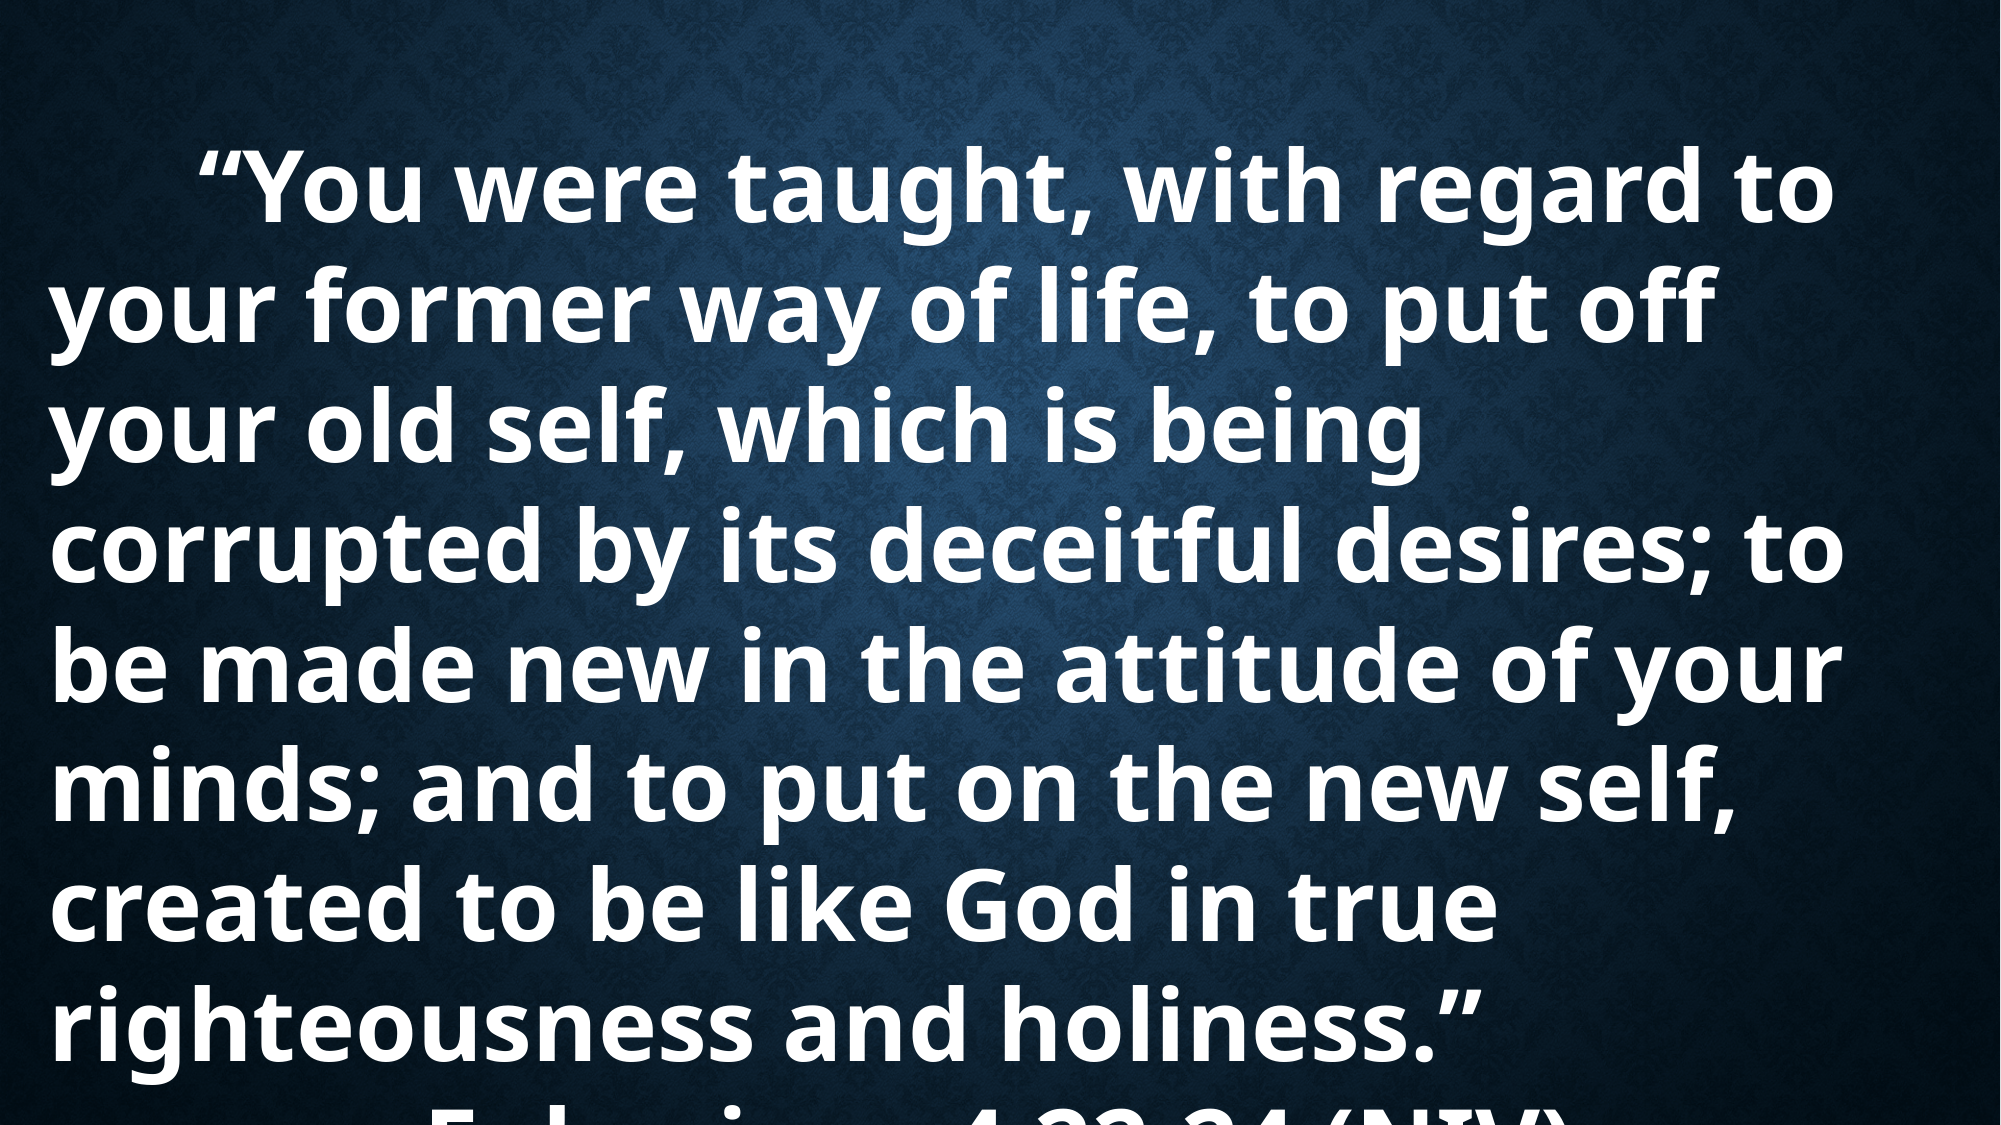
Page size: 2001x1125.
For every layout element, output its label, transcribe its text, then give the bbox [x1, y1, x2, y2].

text_box “You were taught, with regard to your former way of life, to put off your old self, which is being corrupted by its deceitful desires; to be made new in the attitude of your minds; and to put on the new self, created to be like God in true righteousness and holiness.” Ephesians 4:22-24 (NIV) [33, 114, 1967, 1125]
